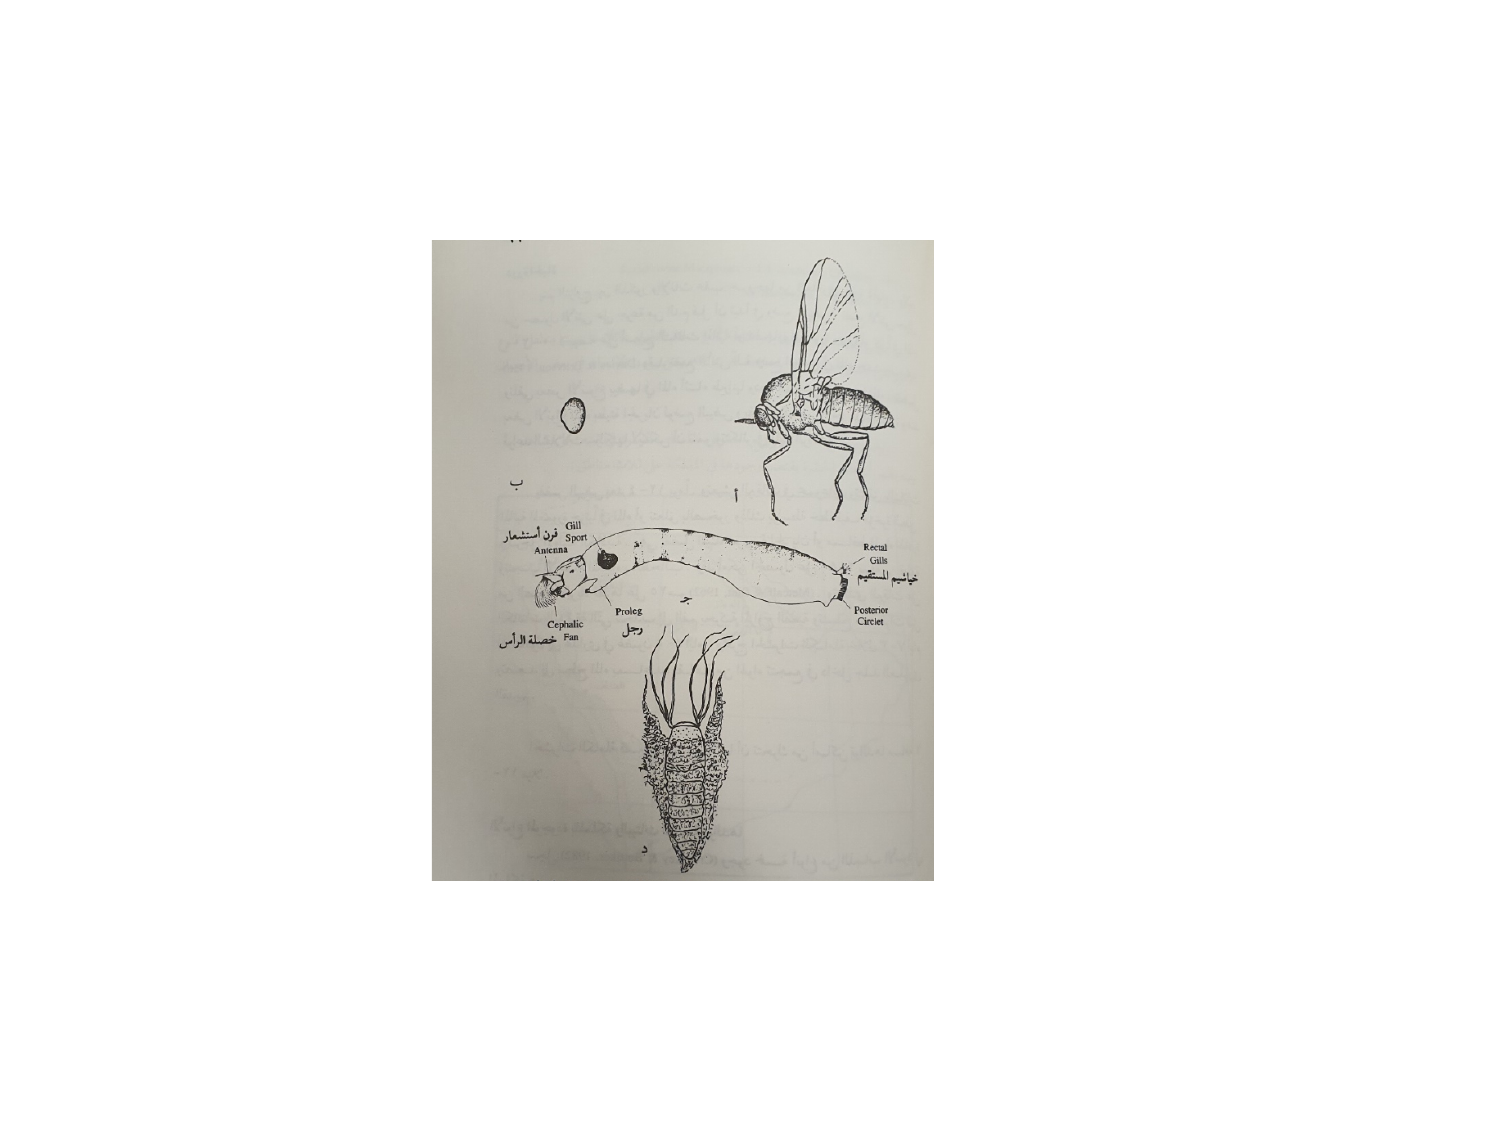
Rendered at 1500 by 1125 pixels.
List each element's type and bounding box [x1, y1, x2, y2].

picture [362, 240, 1003, 881]
